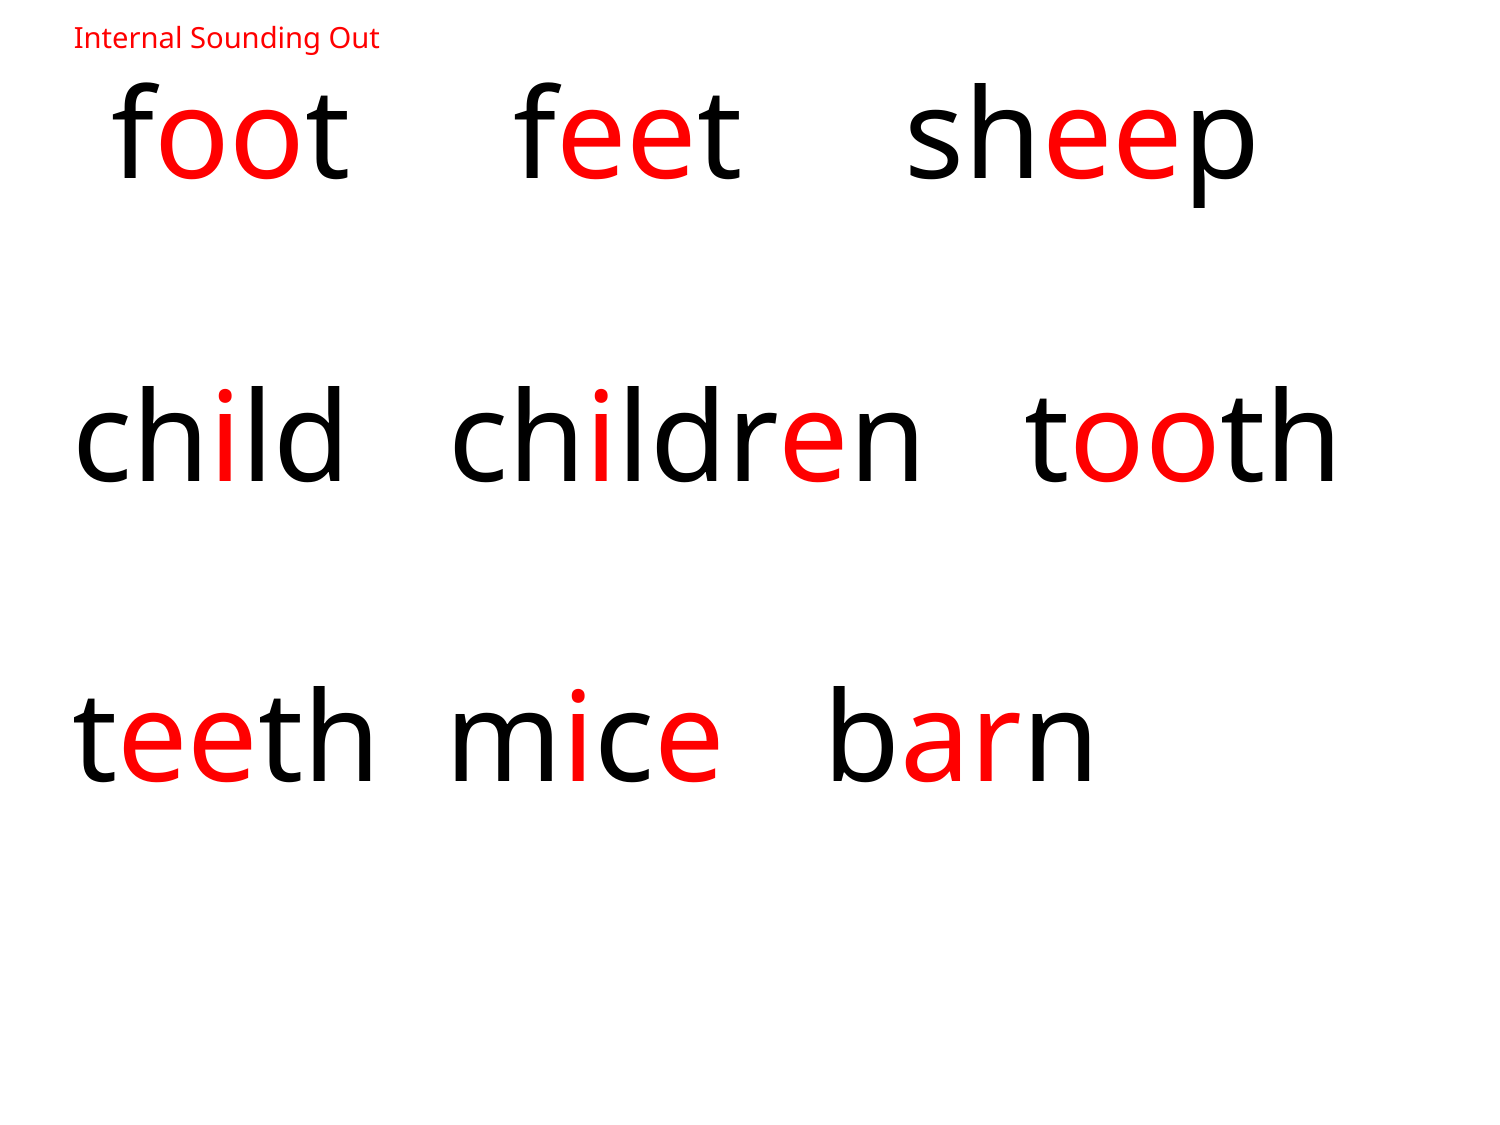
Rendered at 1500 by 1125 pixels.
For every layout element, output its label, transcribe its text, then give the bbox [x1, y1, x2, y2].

text_box foot feet sheep child children tooth teeth mice barn [24, 34, 1470, 1114]
text_box Internal Sounding Out [58, 12, 493, 63]
